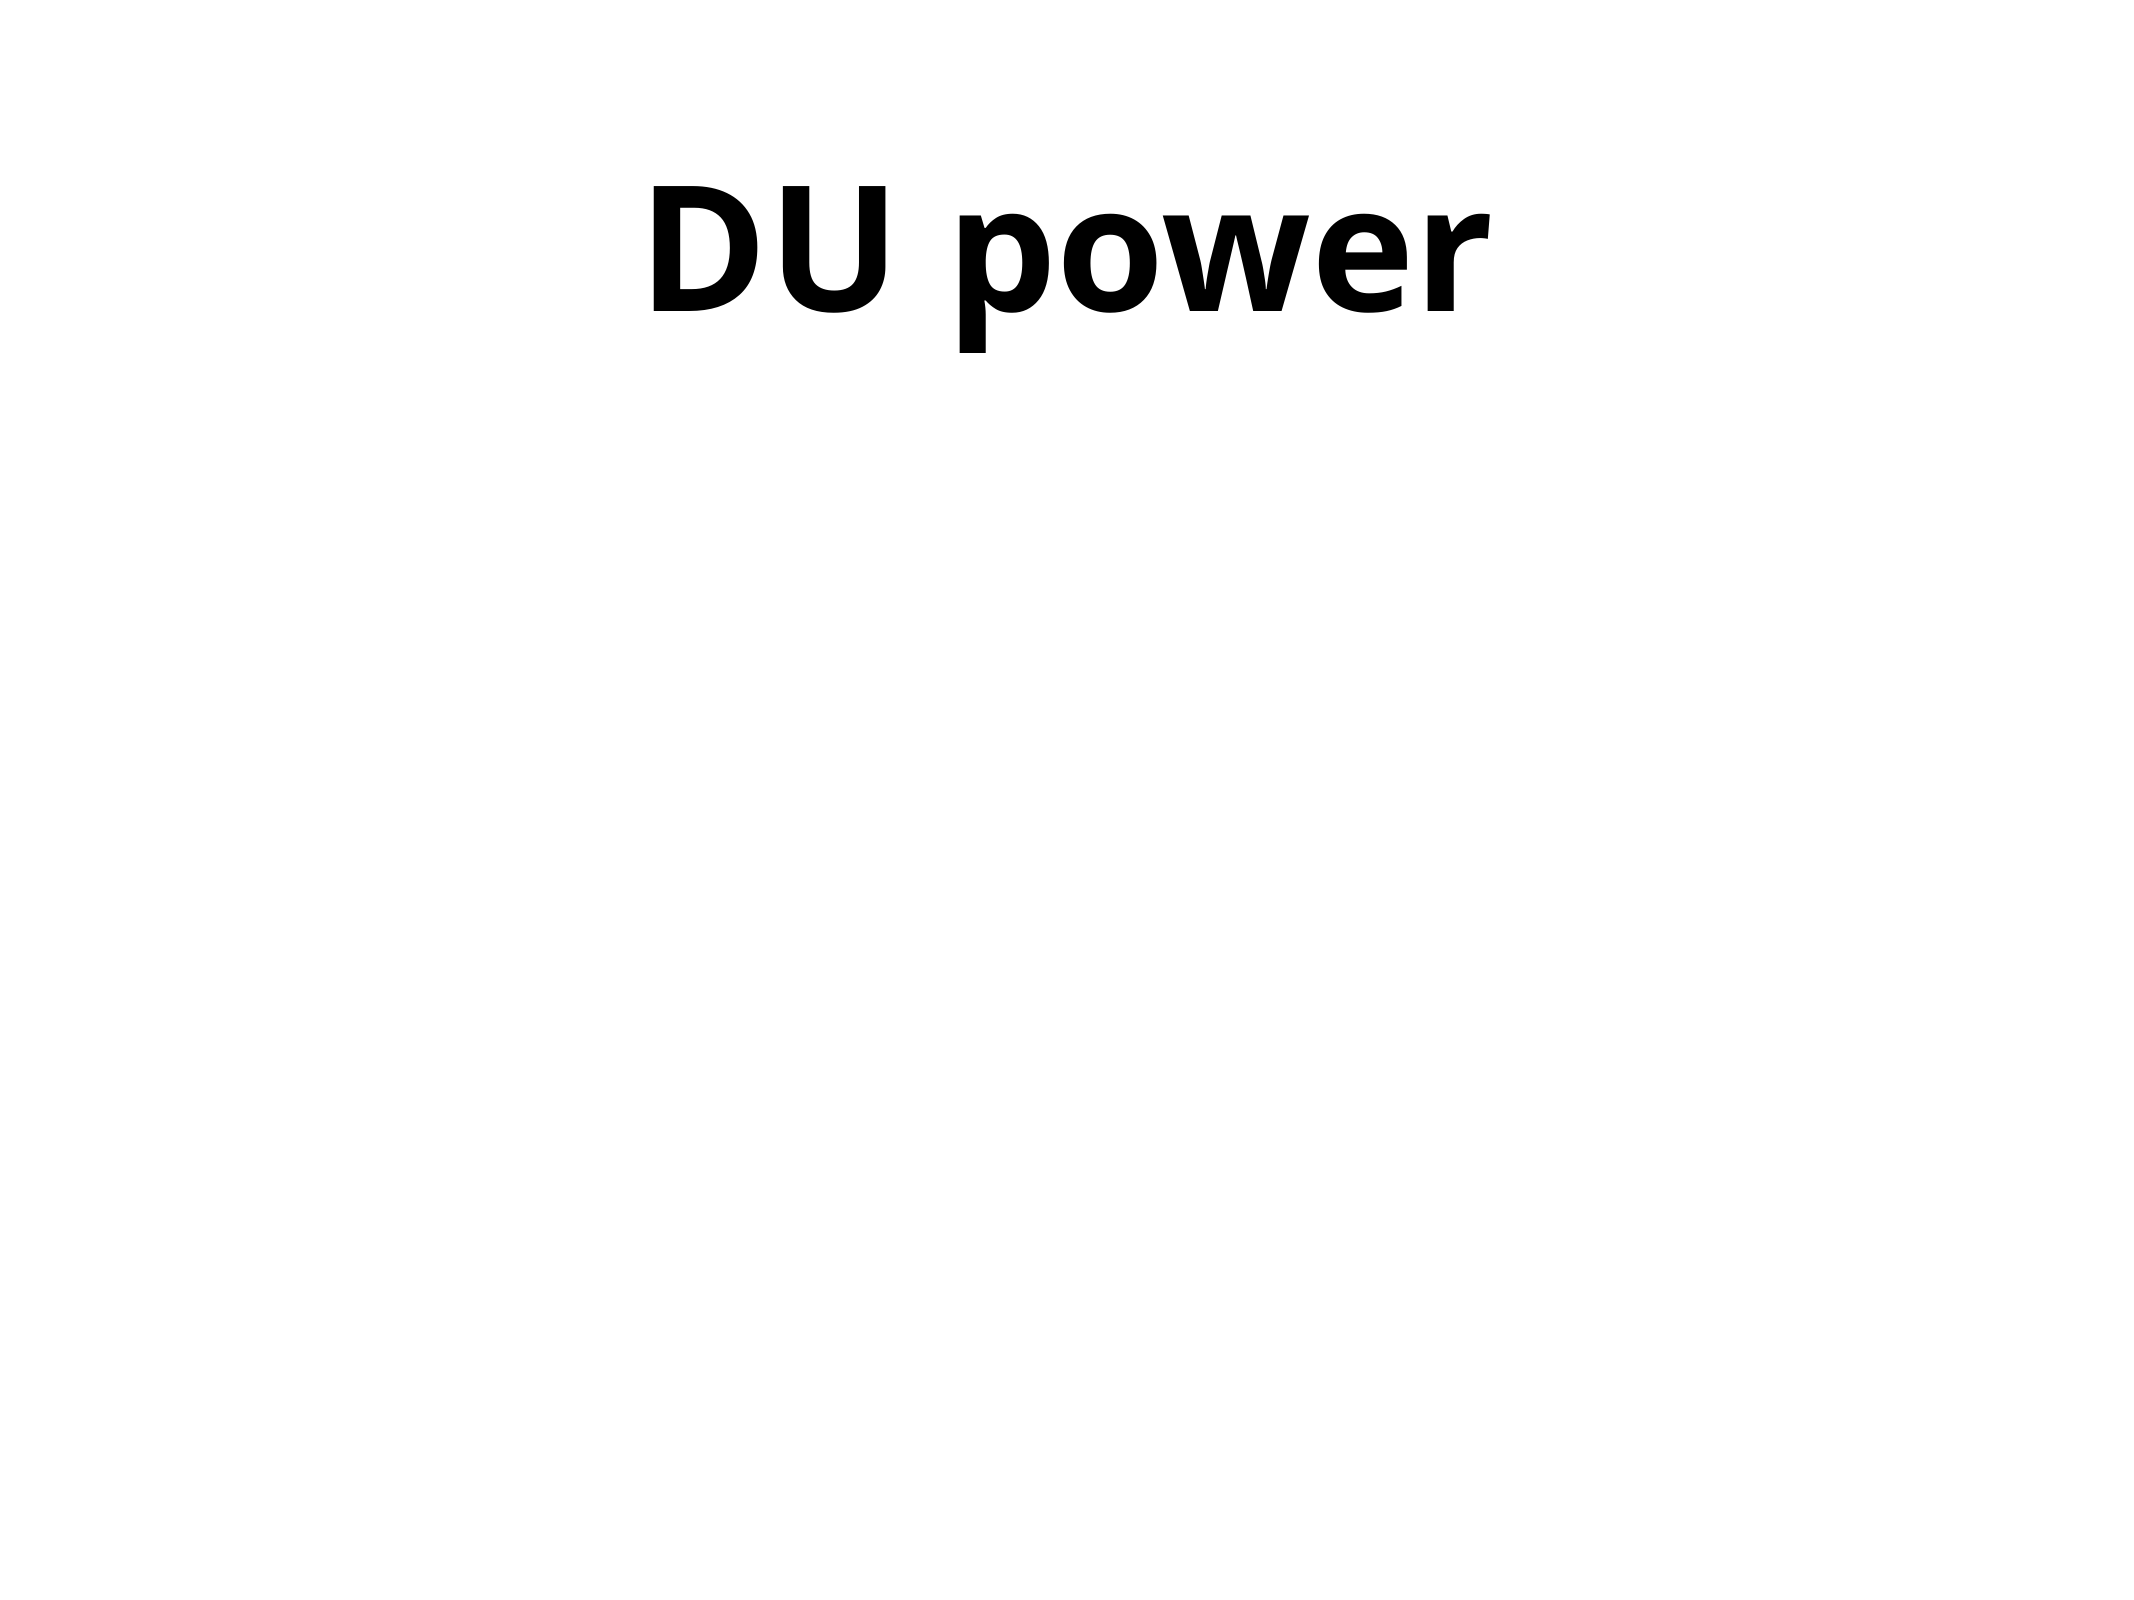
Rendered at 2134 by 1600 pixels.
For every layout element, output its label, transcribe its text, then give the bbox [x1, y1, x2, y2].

title DU power [207, 41, 1926, 443]
